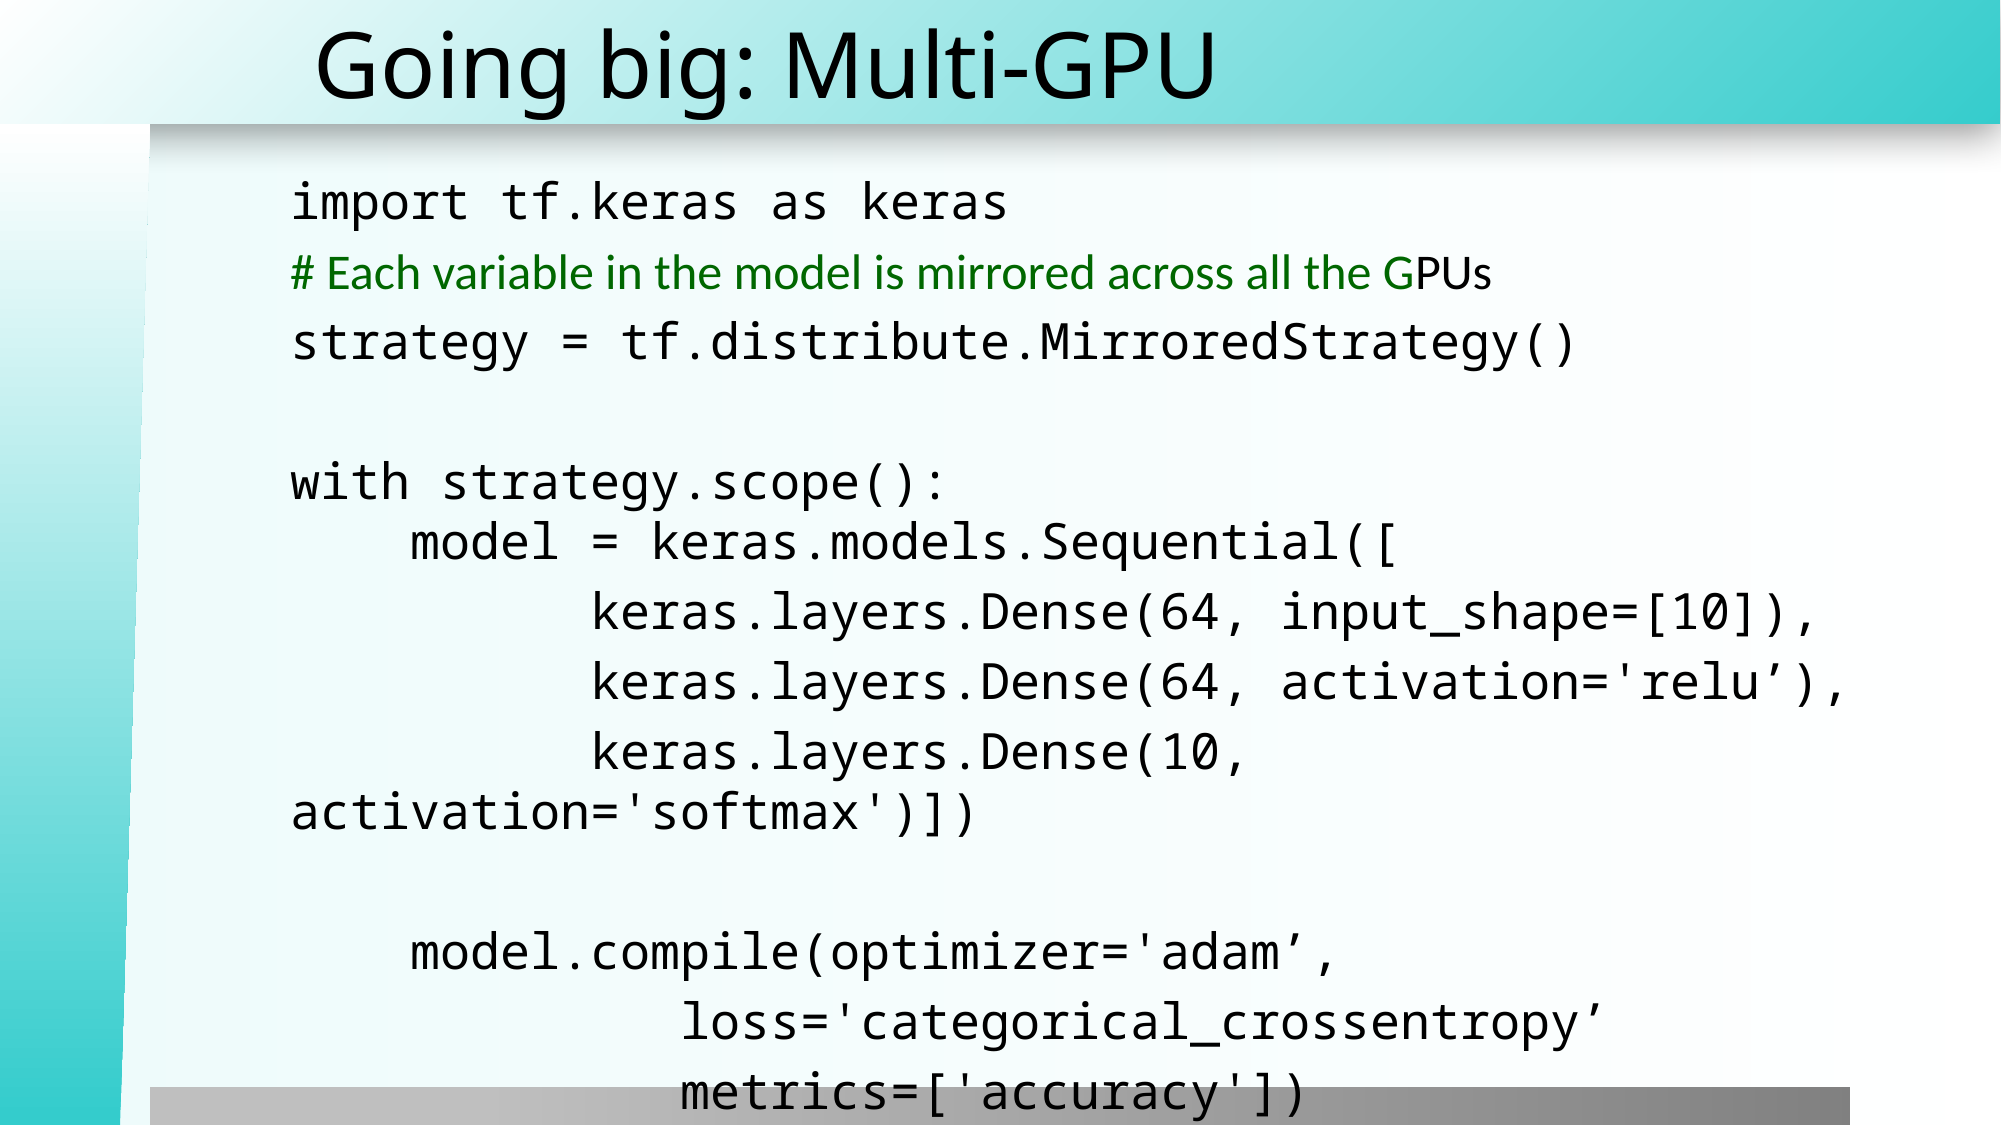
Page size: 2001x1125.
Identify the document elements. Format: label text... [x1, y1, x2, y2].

list import tf.keras as keras # Each variable in the model is mirrored across all the GPUs strategy = tf.distribute.MirroredStrategy() with strategy.scope(): model = keras.models.Sequential([ keras.layers.Dense(64, input_shape=[10]), keras.layers.Dense(64, activation='relu’), keras.layers.Dense(10, activation='softmax')]) model.compile(optimizer='adam’, loss='categorical_crossentropy’ metrics=['accuracy']) [274, 161, 1902, 1088]
title Going big: Multi-GPU [274, 0, 2000, 125]
